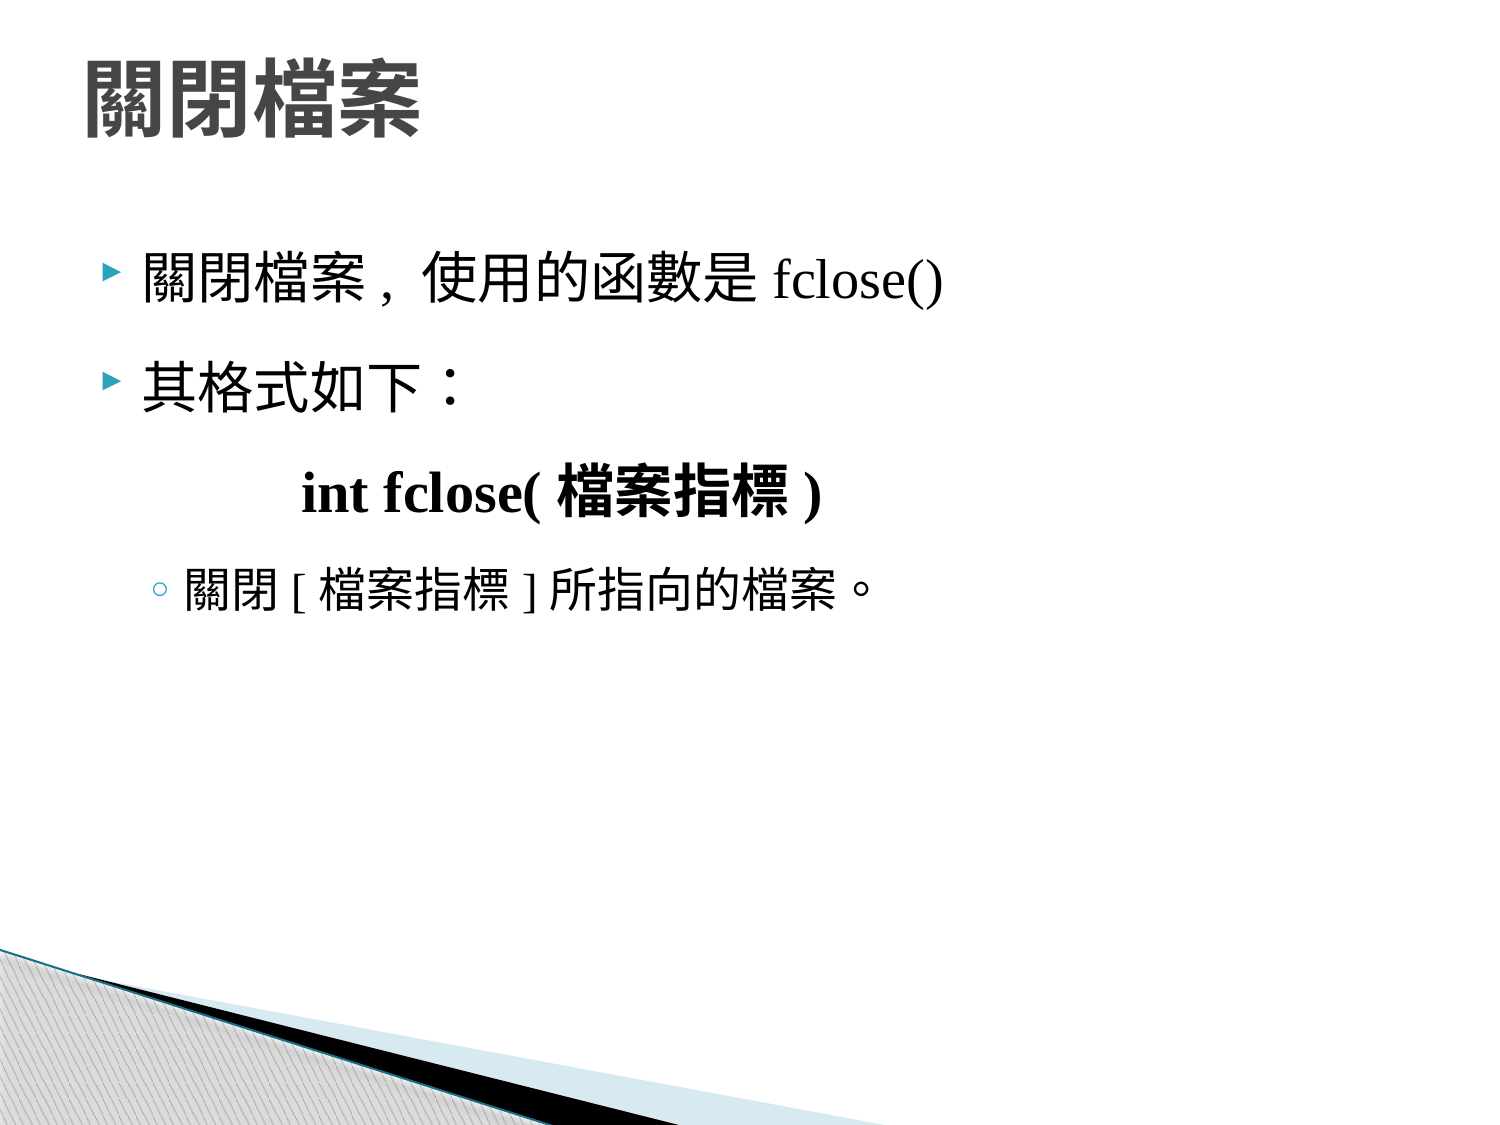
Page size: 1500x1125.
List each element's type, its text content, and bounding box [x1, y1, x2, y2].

list 關閉檔案, 使用的函數是fclose() 其格式如下： int fclose(檔案指標) 關閉[檔案指標]所指向的檔案。 [66, 201, 1447, 984]
title 關閉檔案 [66, 20, 1417, 174]
